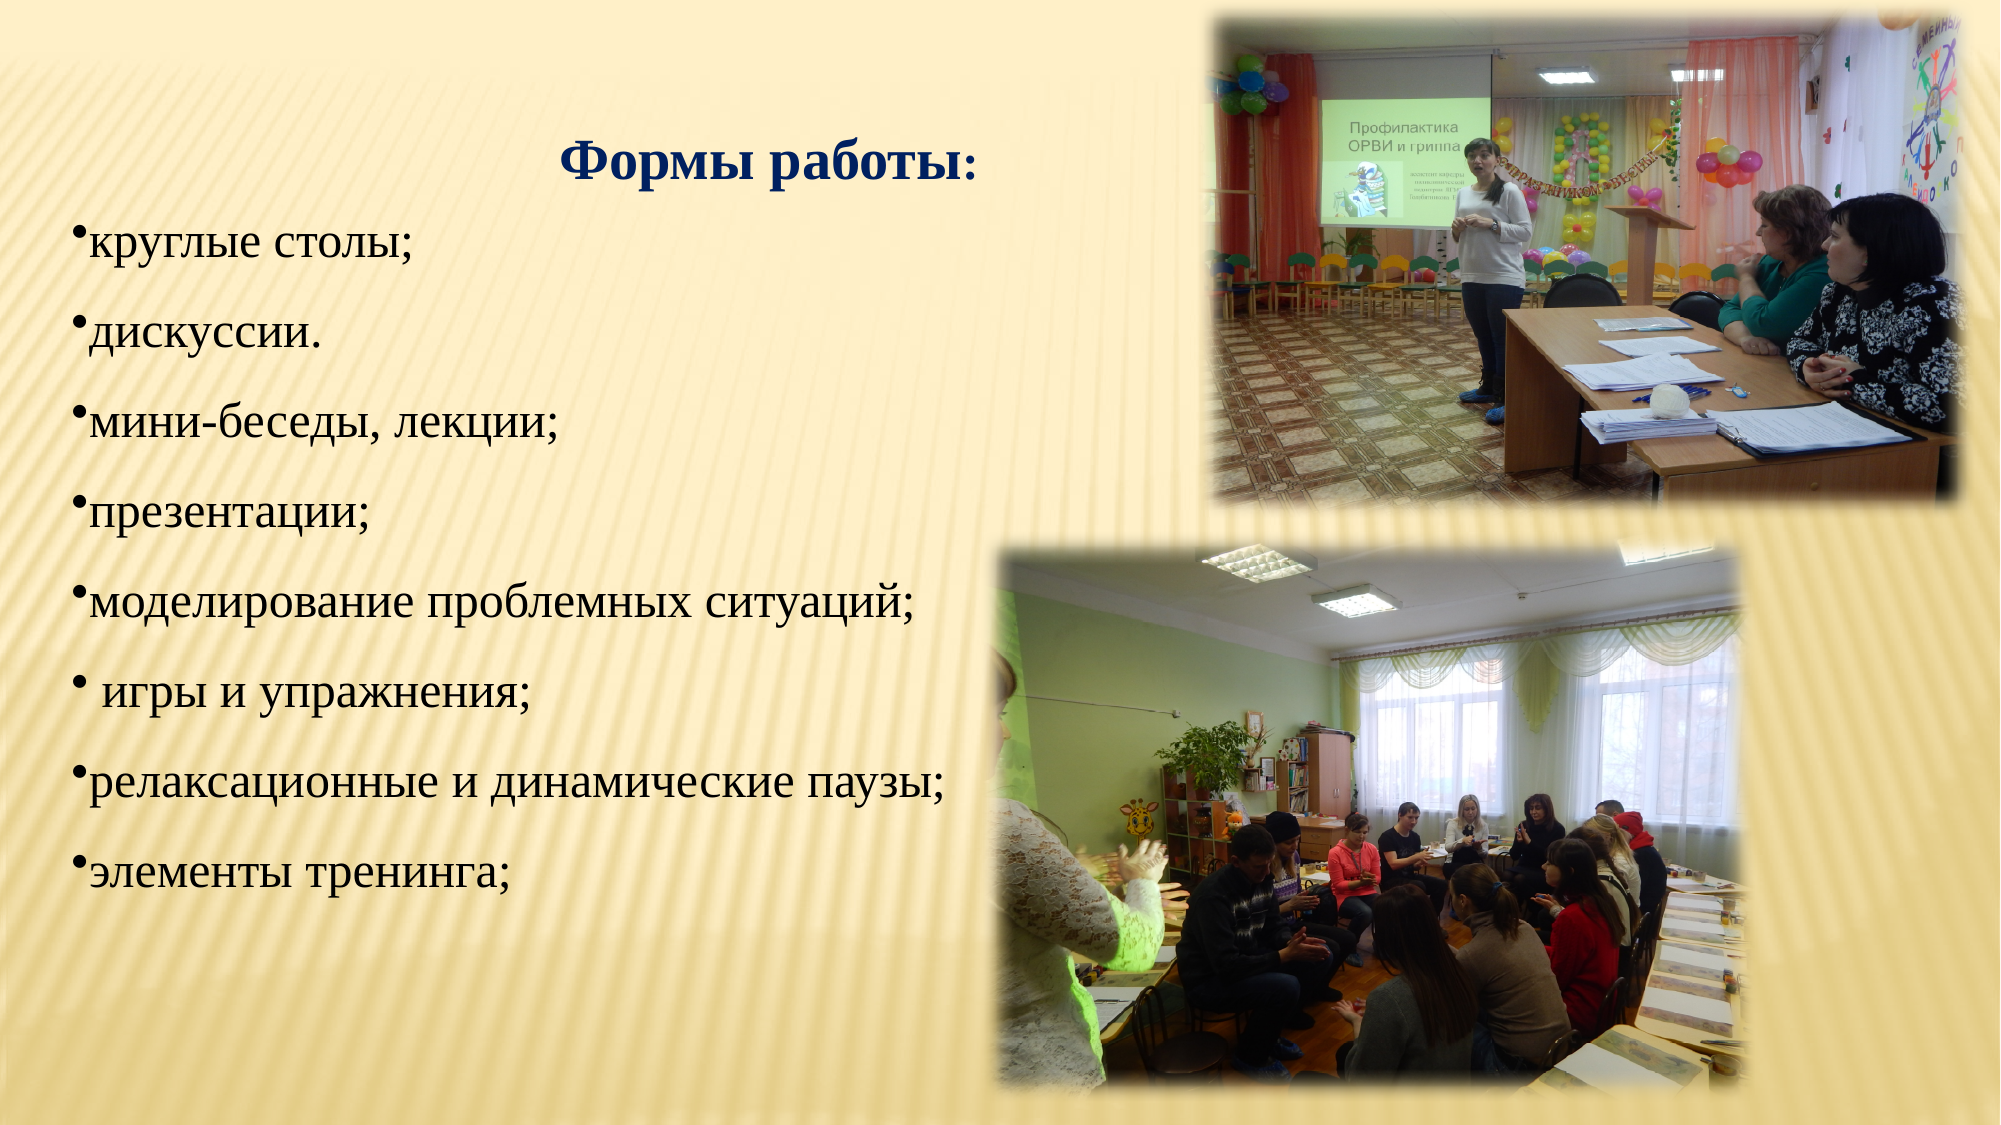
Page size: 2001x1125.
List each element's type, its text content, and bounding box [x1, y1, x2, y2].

picture [981, 531, 1756, 1102]
text_box круглые столы; дискуссии. мини-беседы, лекции; презентации; моделирование проблемных ситуаций; игры и упражнения; релаксационные и динамические паузы; элементы тренинга; [56, 170, 1150, 905]
text_box Формы работы: [107, 114, 1185, 319]
picture [1195, 0, 1975, 520]
